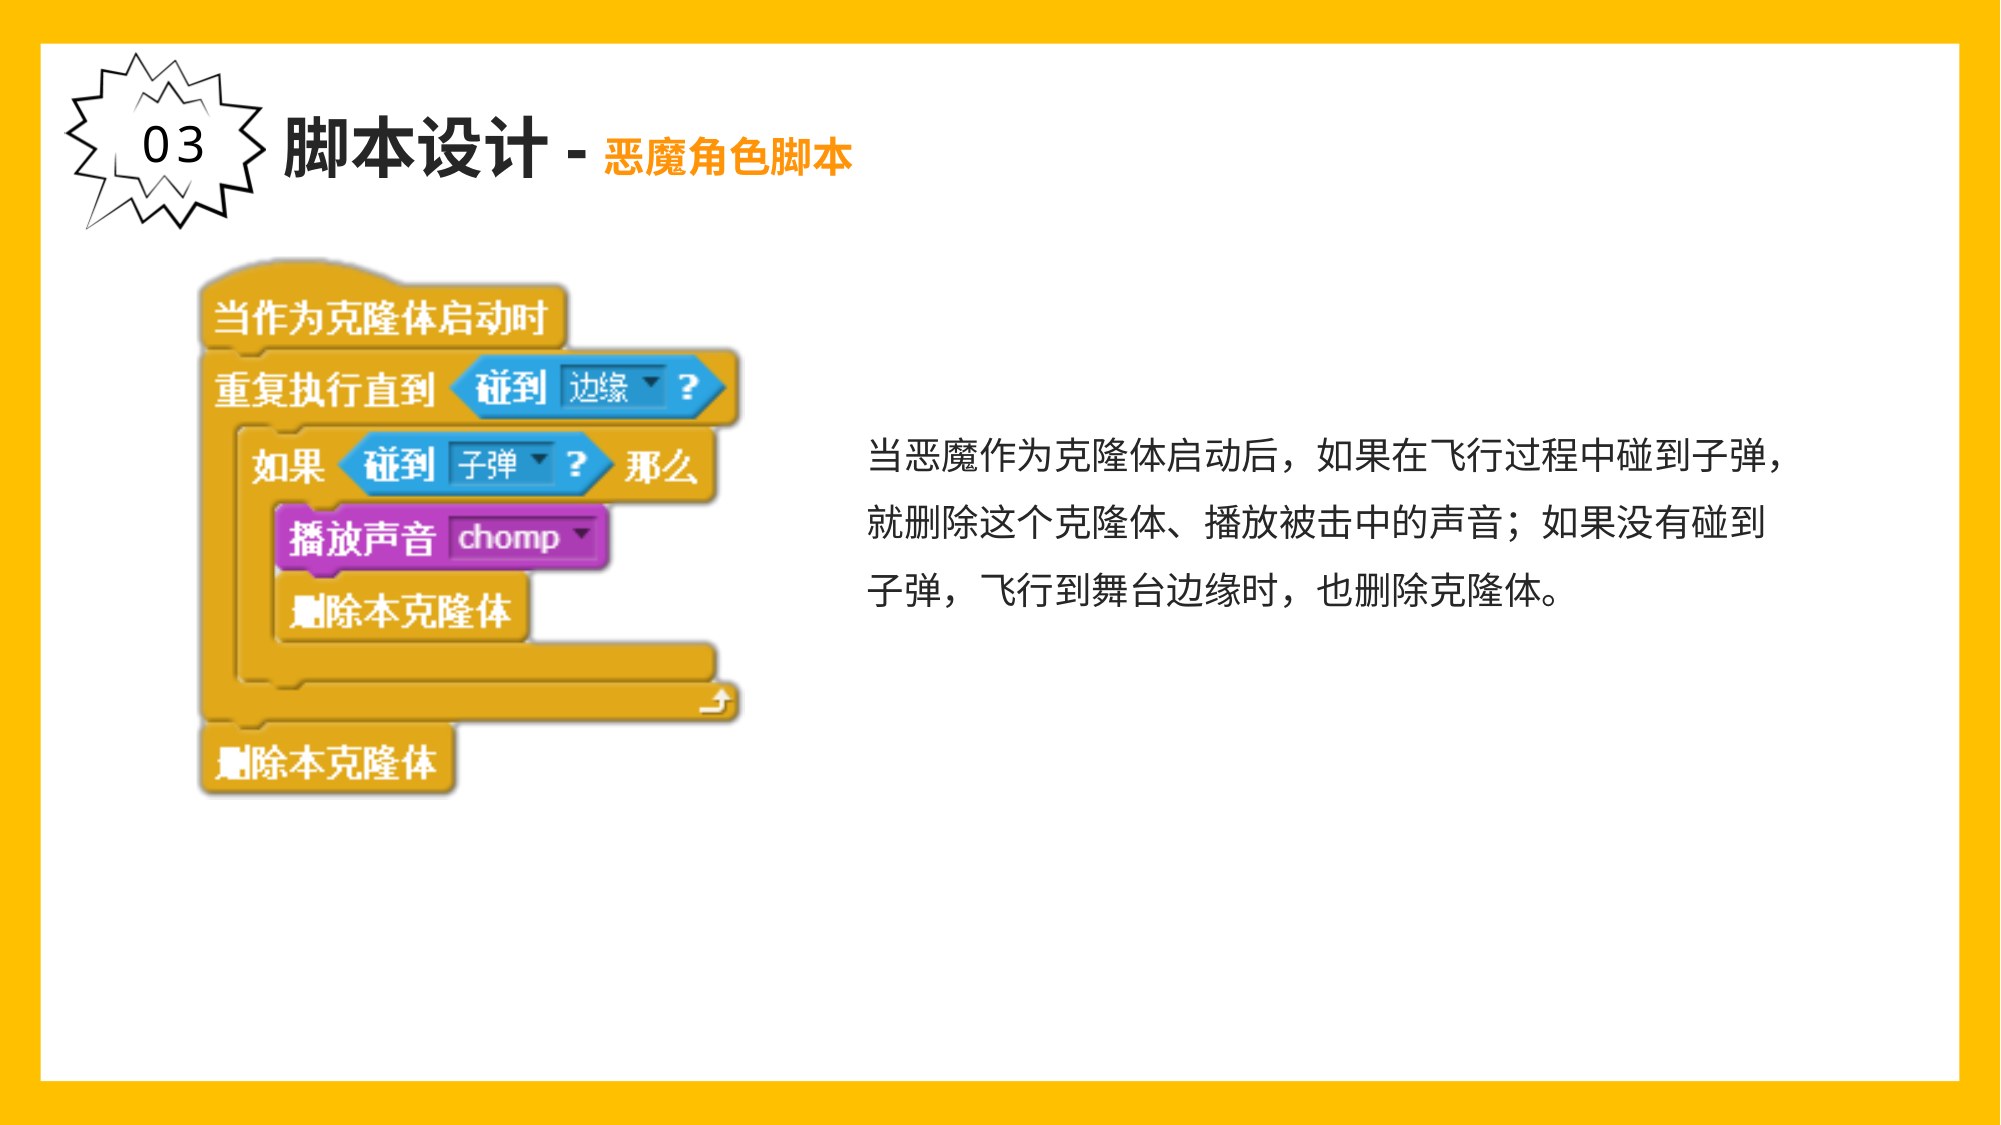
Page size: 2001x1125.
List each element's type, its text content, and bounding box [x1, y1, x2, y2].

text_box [64, 52, 275, 230]
text_box 脚本设计-恶魔角色脚本 [275, 98, 1442, 193]
text_box 当恶魔作为克隆体启动后，如果在飞行过程中碰到子弹，就删除这个克隆体、播放被击中的声音；如果没有碰到子弹，飞行到舞台边缘时，也删除克隆体。 [852, 401, 1818, 619]
picture [196, 255, 745, 800]
